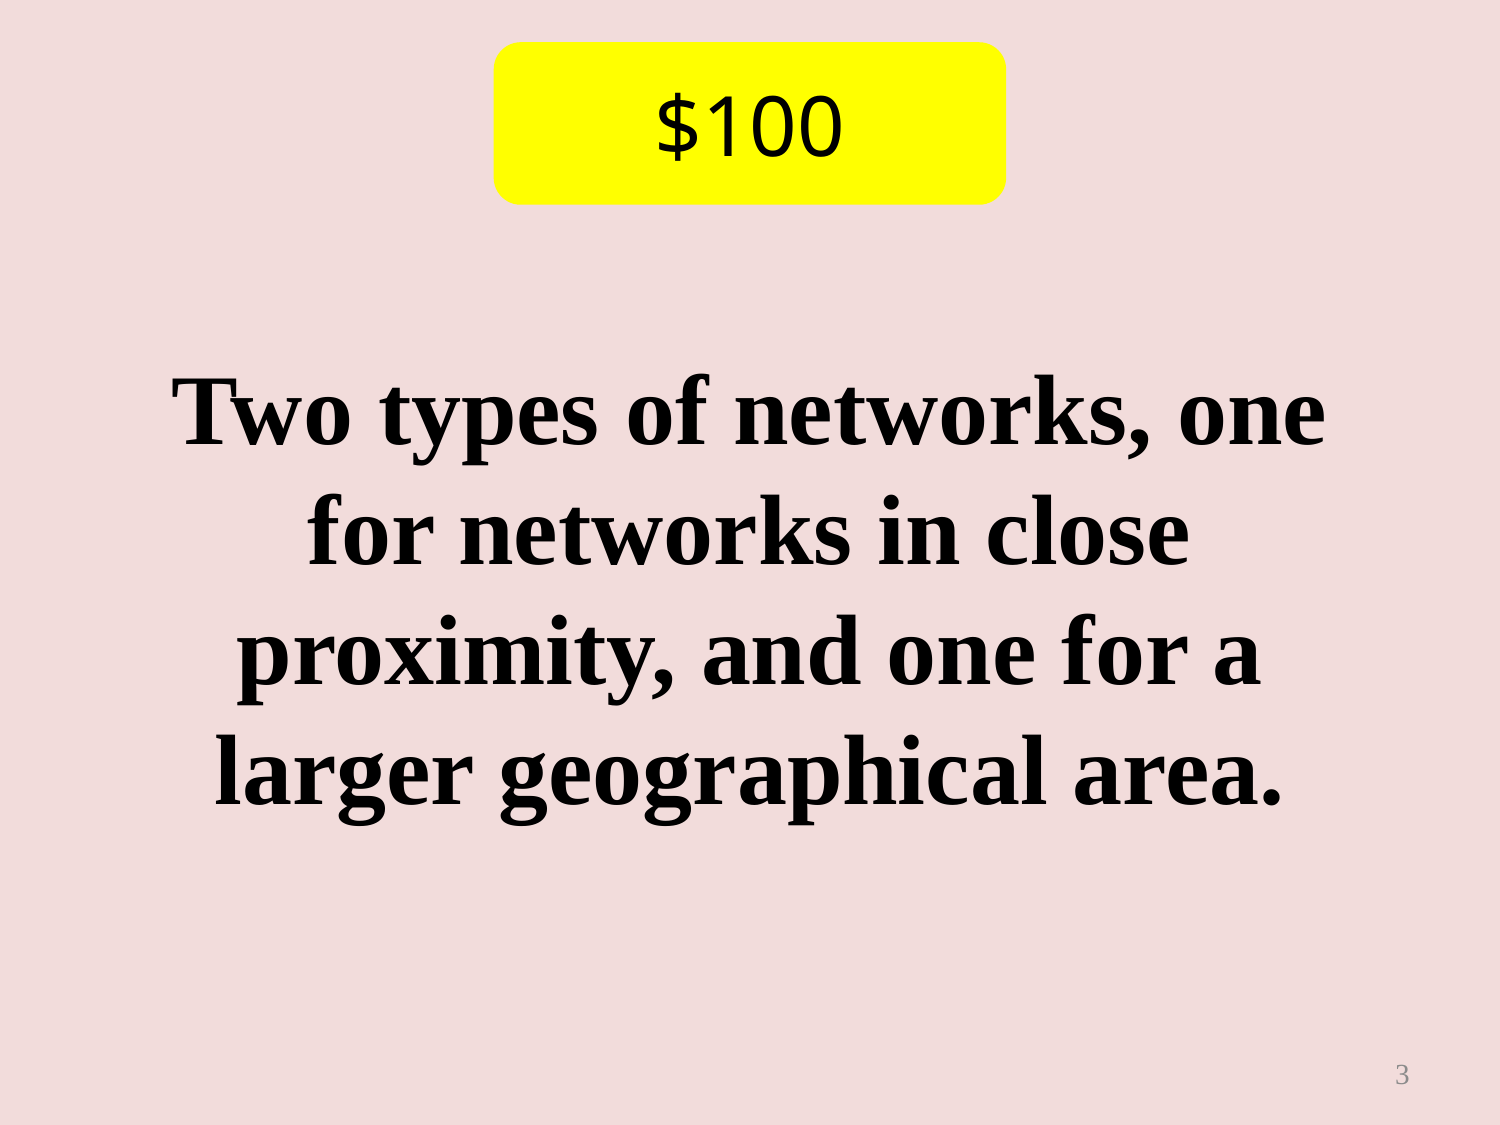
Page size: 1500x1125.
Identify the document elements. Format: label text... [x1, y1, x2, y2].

text_box Two types of networks, one for networks in close proximity, and one for a larger geographical area. [149, 337, 1350, 952]
text_box $100 [493, 42, 1007, 205]
slide_number 3 [1074, 1042, 1425, 1103]
